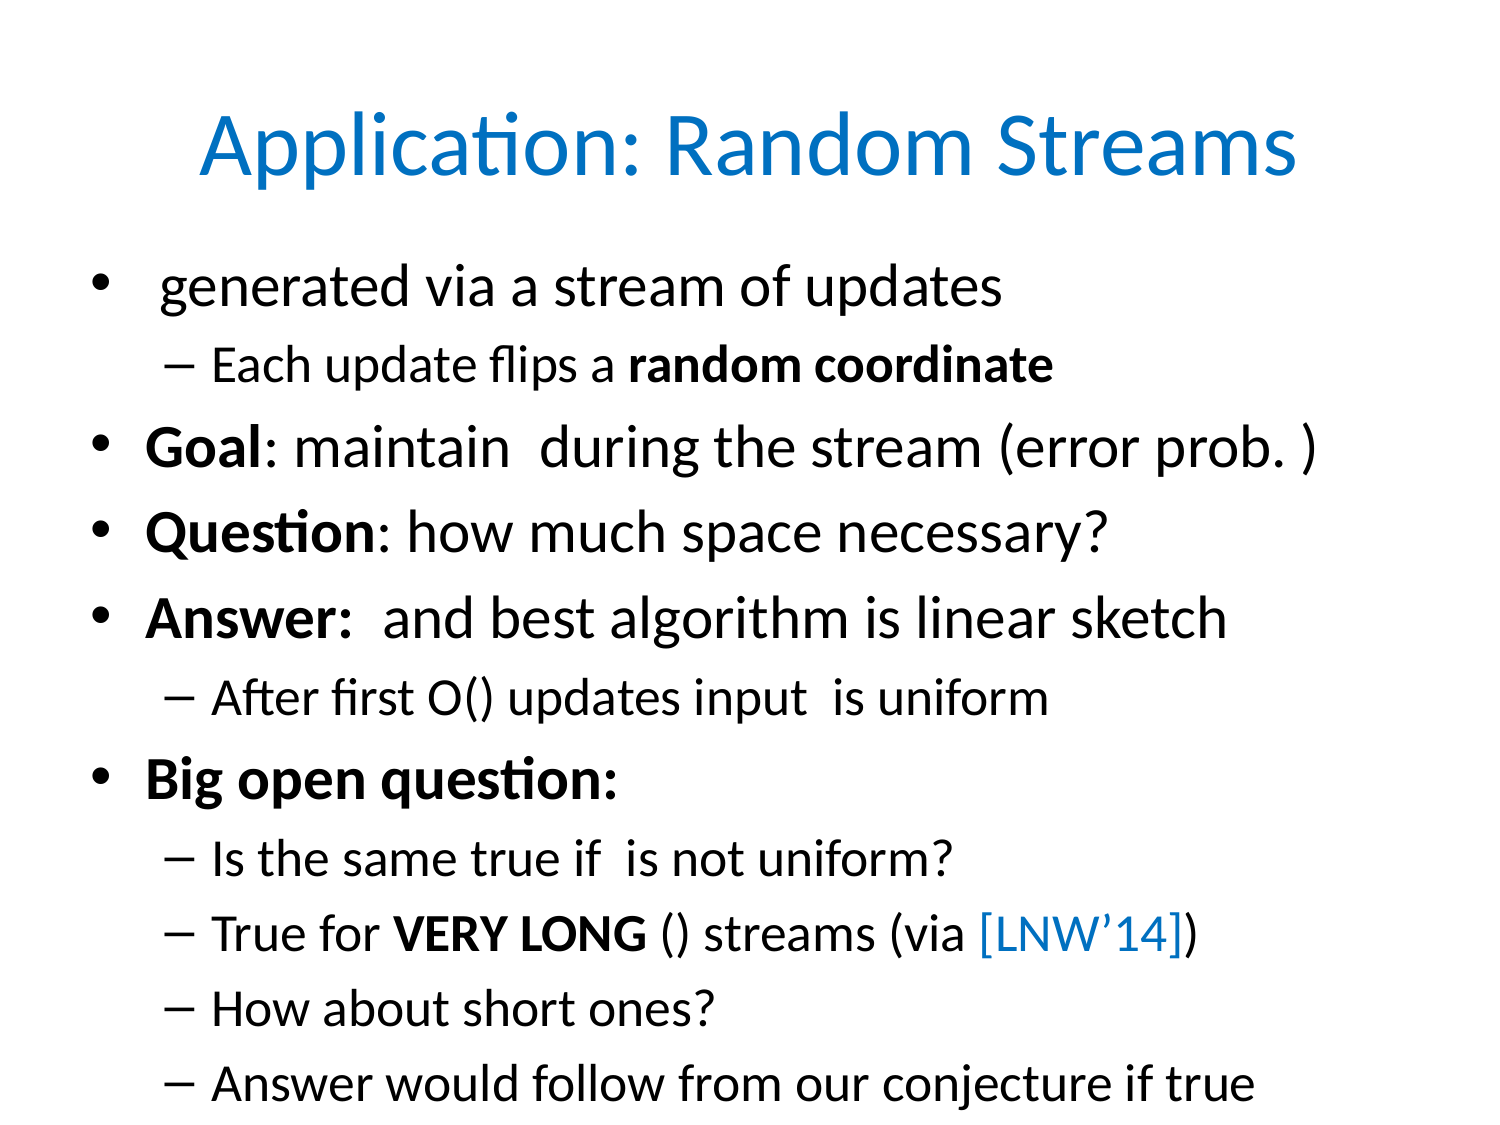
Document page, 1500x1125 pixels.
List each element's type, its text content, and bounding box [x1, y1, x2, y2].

title Application: Random Streams [75, 45, 1425, 233]
